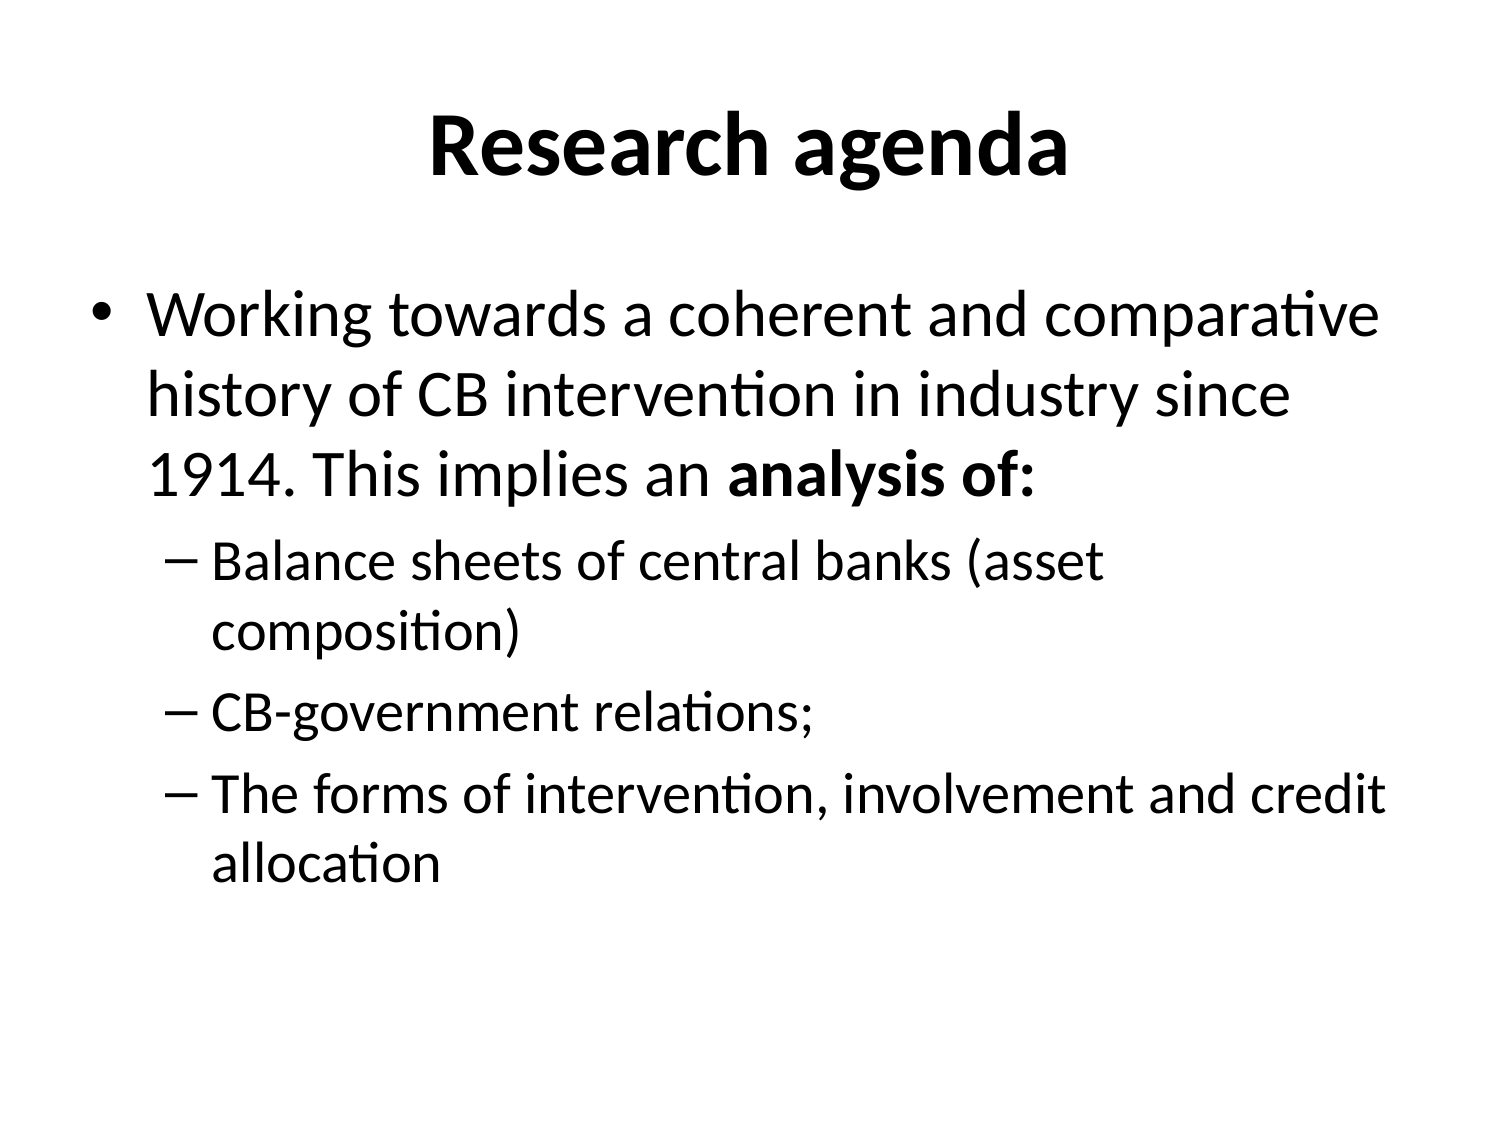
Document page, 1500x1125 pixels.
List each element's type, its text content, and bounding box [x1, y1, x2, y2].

list Working towards a coherent and comparative history of CB intervention in industry since 1914. This implies an analysis of: Balance sheets of central banks (asset composition) CB-government relations; The forms of intervention, involvement and credit allocation [75, 262, 1425, 1005]
title Research agenda [75, 45, 1425, 233]
